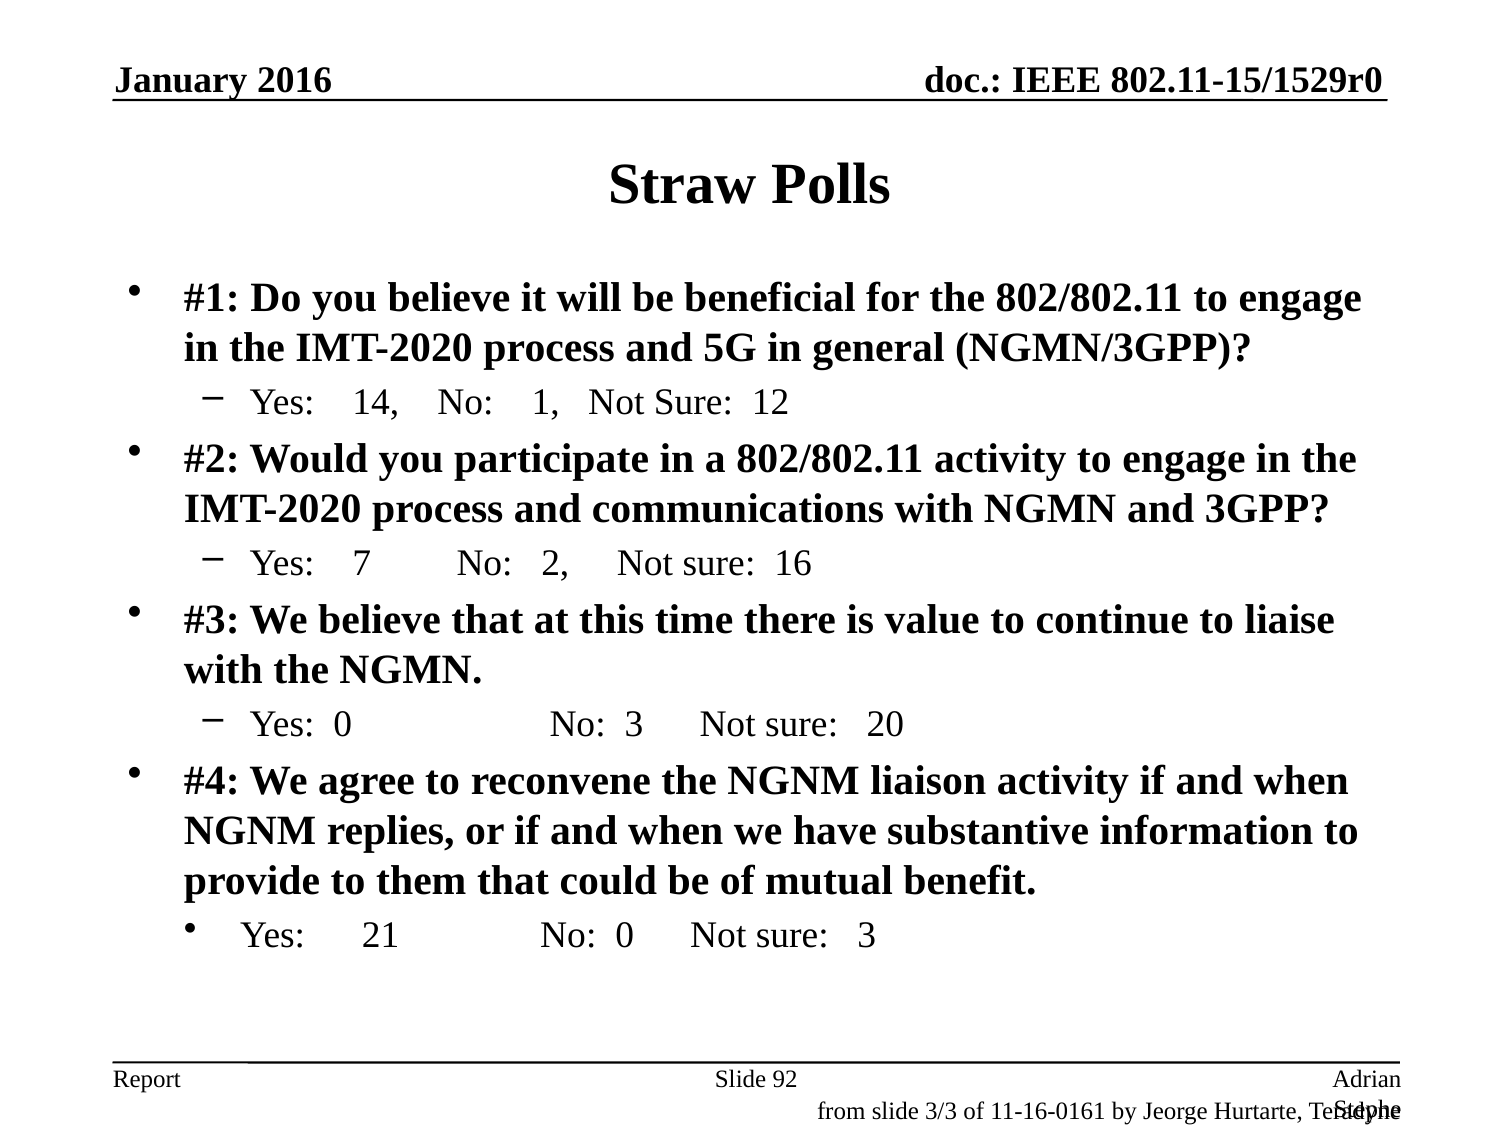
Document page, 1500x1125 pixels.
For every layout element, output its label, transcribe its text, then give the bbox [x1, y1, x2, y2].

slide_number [114, 54, 374, 101]
list Straw Polls #1: Do you believe it will be beneficial for the 802/802.11 to engage in the IMT-2020 process and 5G in general (NGMN/3GPP)? Yes: 14, No: 1, Not Sure: 12 #2: Would you participate in a 802/802.11 activity to engage in the IMT-2020 process and communications with NGMN and 3GPP? Yes: 7 No: 2, Not sure: 16 #3: We believe that at this time there is value to continue to liaise with the NGMN. Yes: 0 No: 3 Not sure: 20 #4: We agree to reconvene the NGNM liaison activity if and when NGNM replies, or if and when we have substantive information to provide to them that could be of mutual benefit. Yes: 21 No: 0 Not sure: 3 [112, 137, 1388, 1075]
footer Adrian Stephens, Intel Corporation [1324, 1061, 1402, 1093]
text_box from slide 3/3 of 11-16-0161 by Jeorge Hurtarte, Teradyne [343, 1087, 1417, 1125]
slide_number Slide 92 [712, 1061, 800, 1087]
